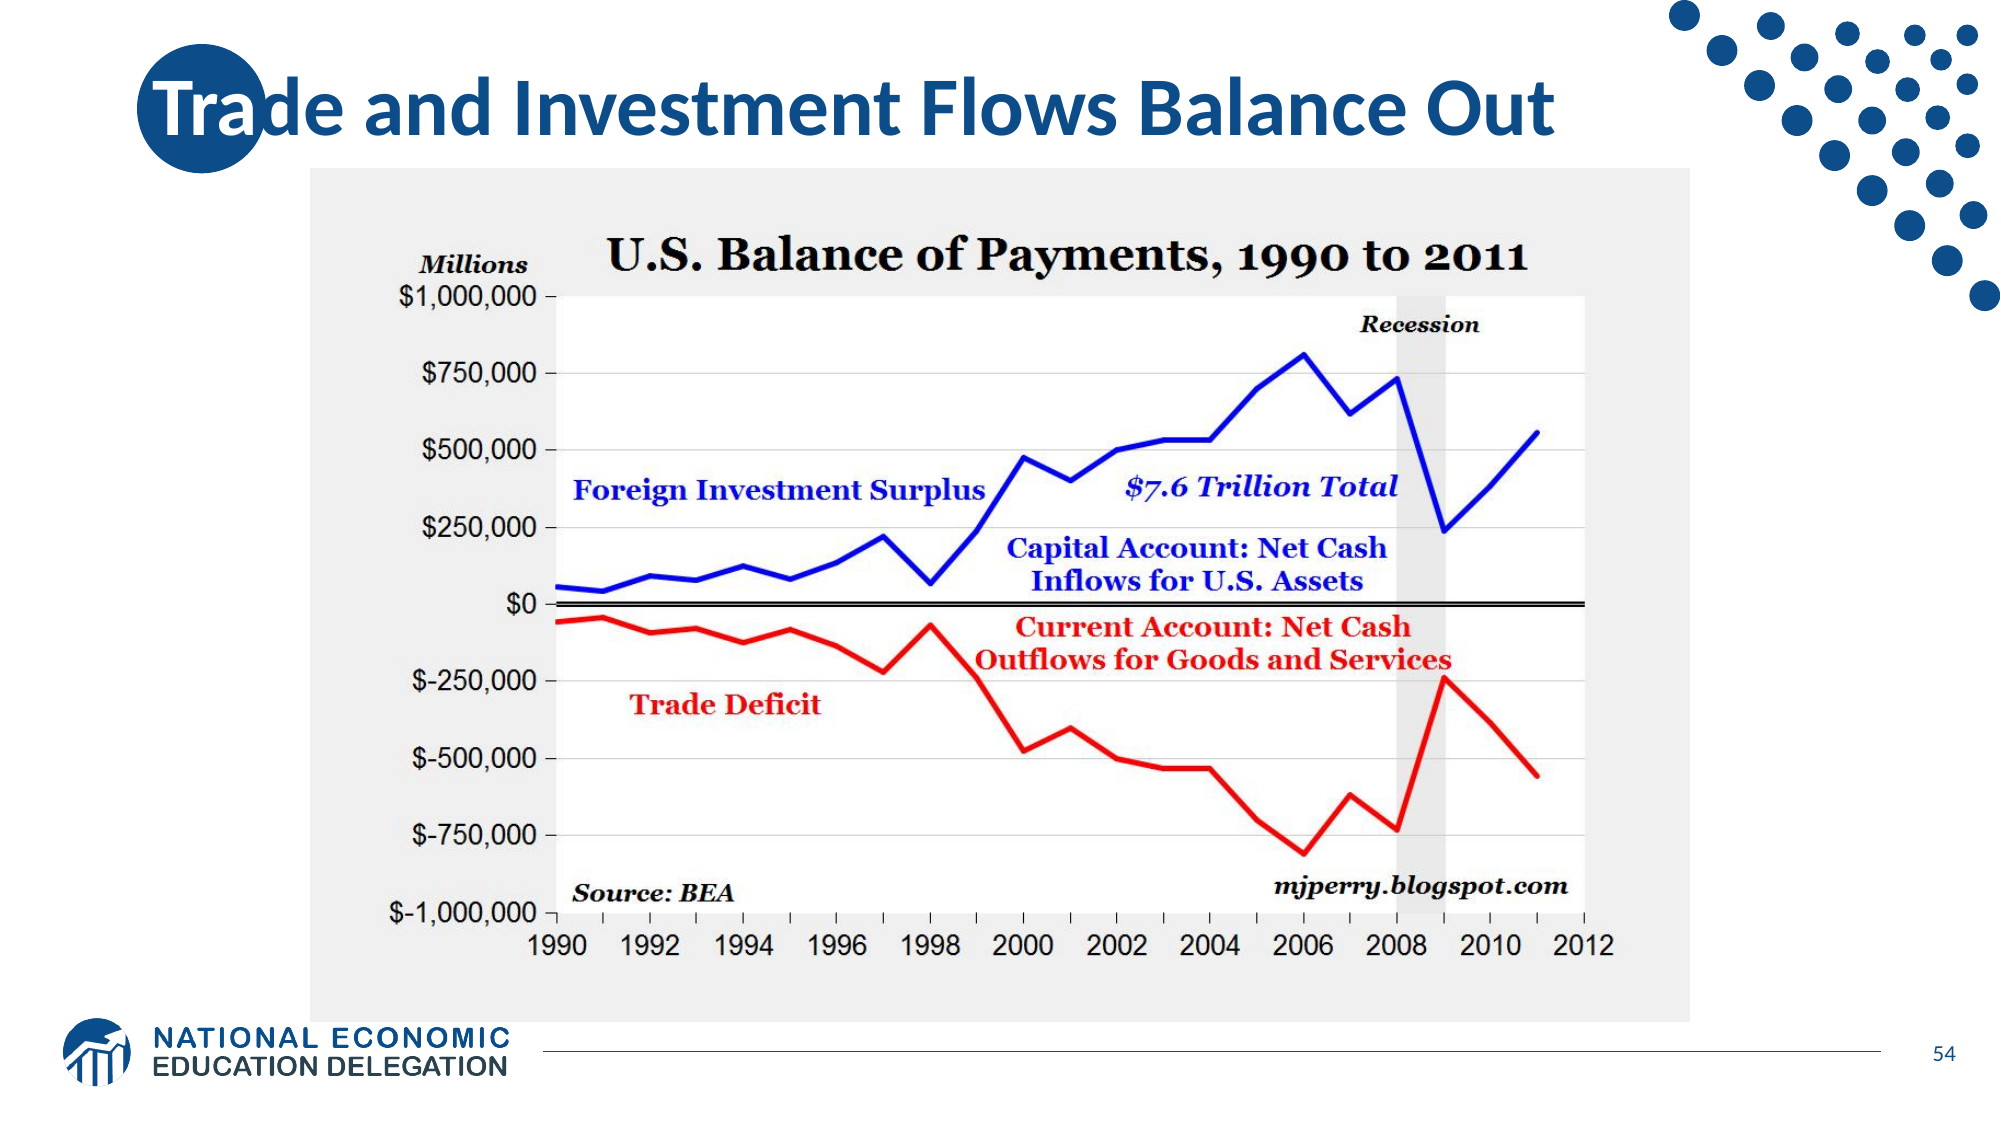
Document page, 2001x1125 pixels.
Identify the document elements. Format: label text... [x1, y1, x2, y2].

slide_number 54 [1521, 1022, 1972, 1082]
picture [55, 168, 1690, 1091]
title Trade and Investment Flows Balance Out [137, 0, 1863, 218]
